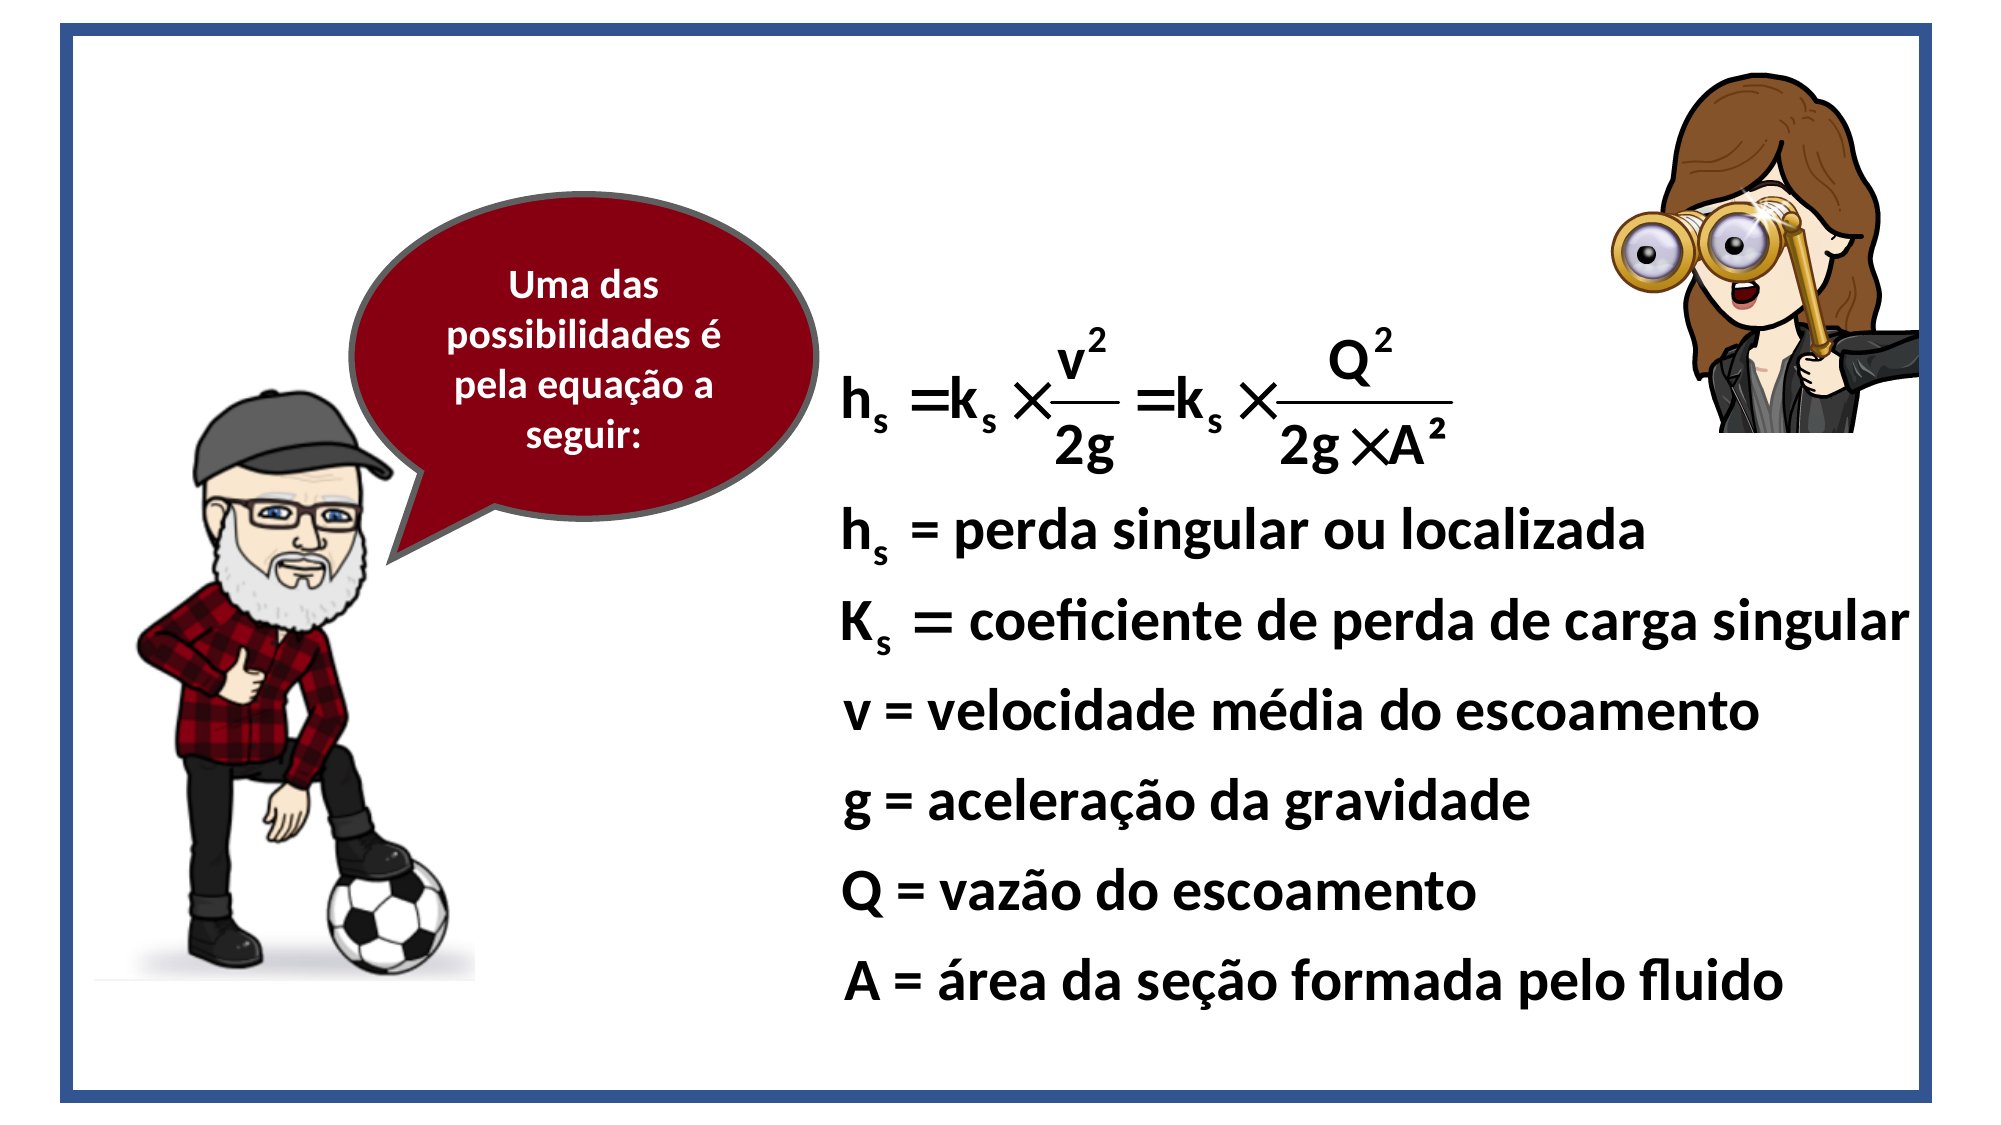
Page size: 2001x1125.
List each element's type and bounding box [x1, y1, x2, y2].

text_box [833, 309, 1926, 1026]
picture [1591, 59, 1931, 435]
picture [94, 361, 475, 981]
text_box [65, 28, 1926, 1098]
